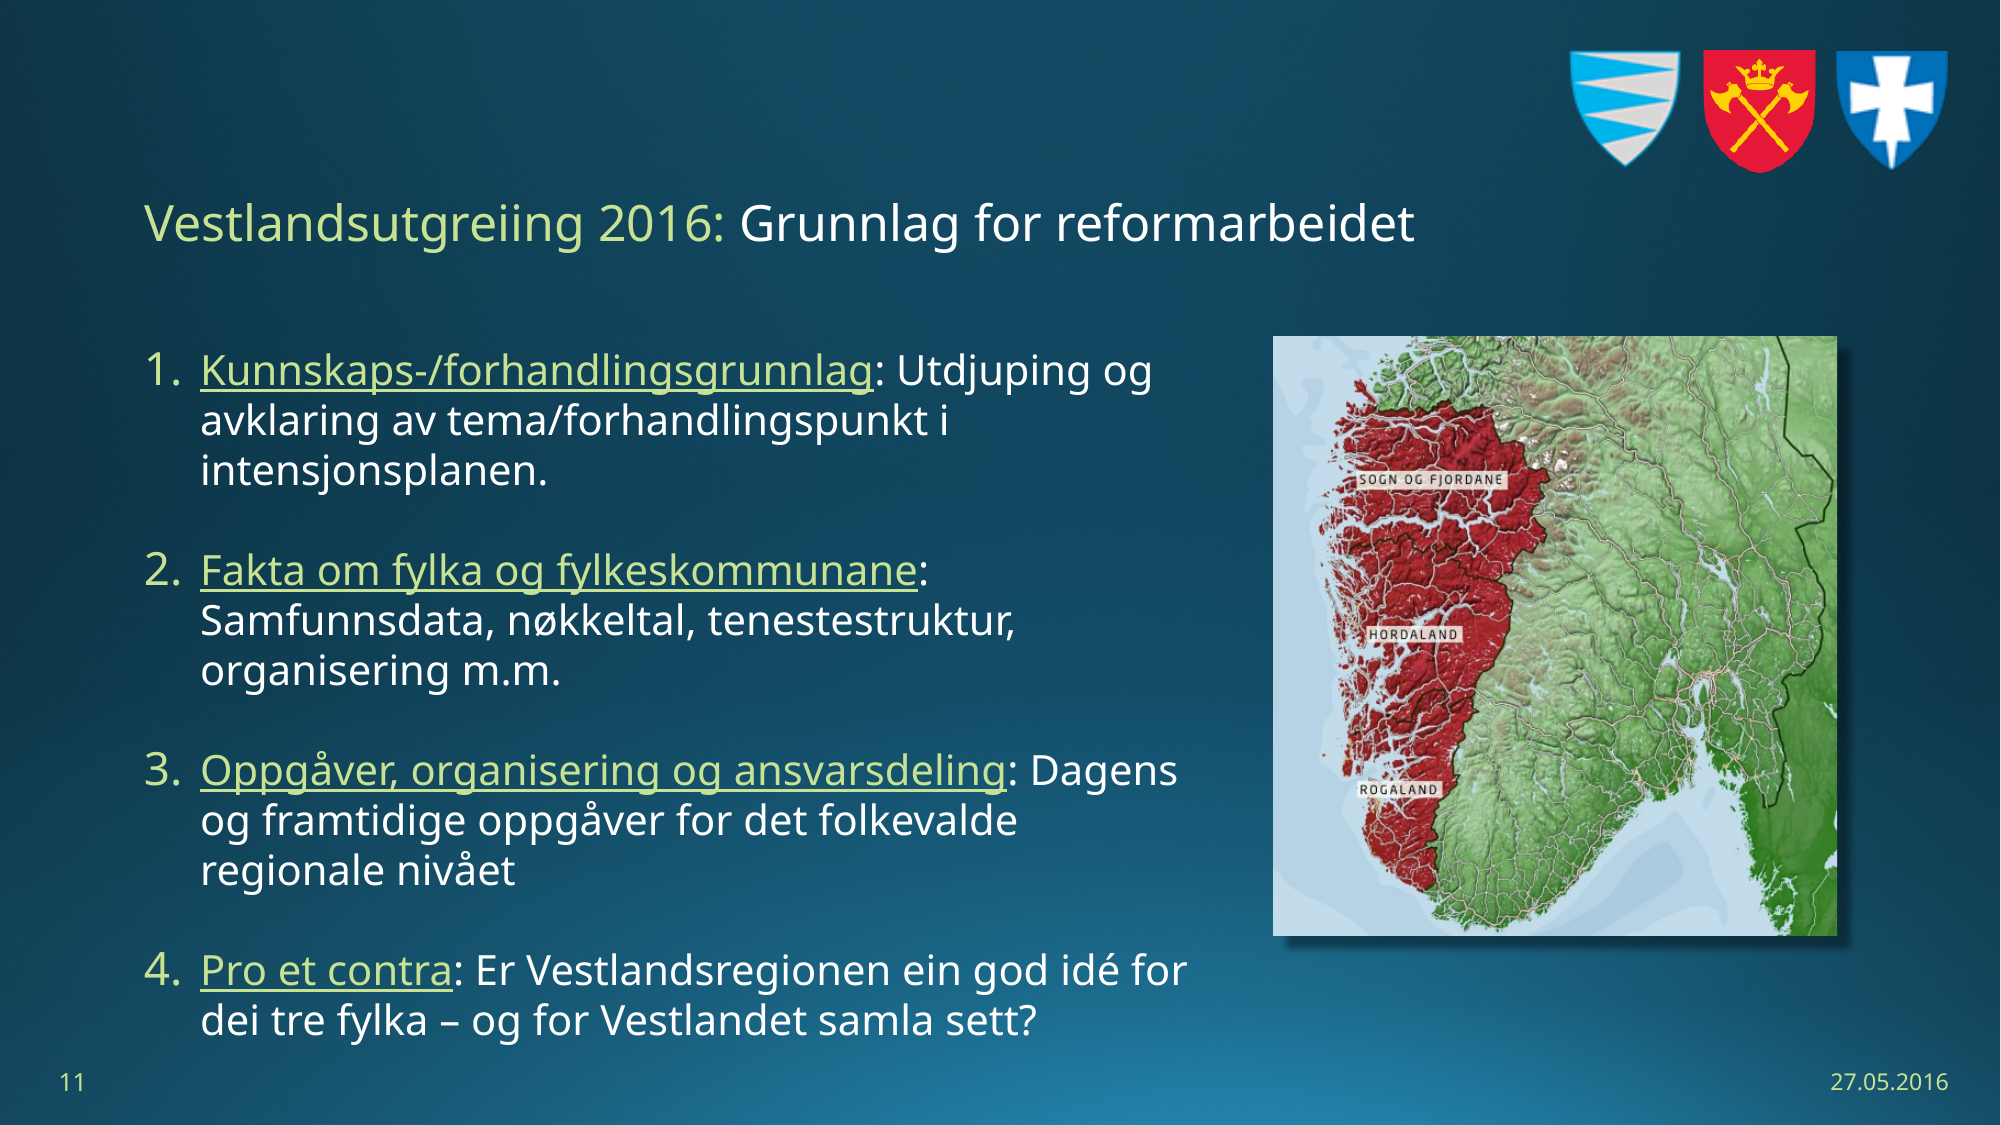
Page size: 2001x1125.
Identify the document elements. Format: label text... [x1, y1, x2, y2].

text_box 27.05.2016 [1813, 1058, 1966, 1105]
text_box Kunnskaps-/forhandlingsgrunnlag: Utdjuping og avklaring av tema/forhandlingspunkt i intensjonsplanen. Fakta om fylka og fylkeskommunane: Samfunnsdata, nøkkeltal, tenestestruktur, organisering m.m. Oppgåver, organisering og ansvarsdeling: Dagens og framtidige oppgåver for det folkevalde regionale nivået Pro et contra: Er Vestlandsregionen ein god idé for dei tre fylka – og for Vestlandet samla sett? [129, 336, 1204, 1052]
text_box 11 [25, 1058, 120, 1105]
picture [0, 0, 2001, 1125]
text_box Vestlandsutgreiing 2016: Grunnlag for reformarbeidet [129, 174, 1571, 269]
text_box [1566, 45, 1954, 174]
